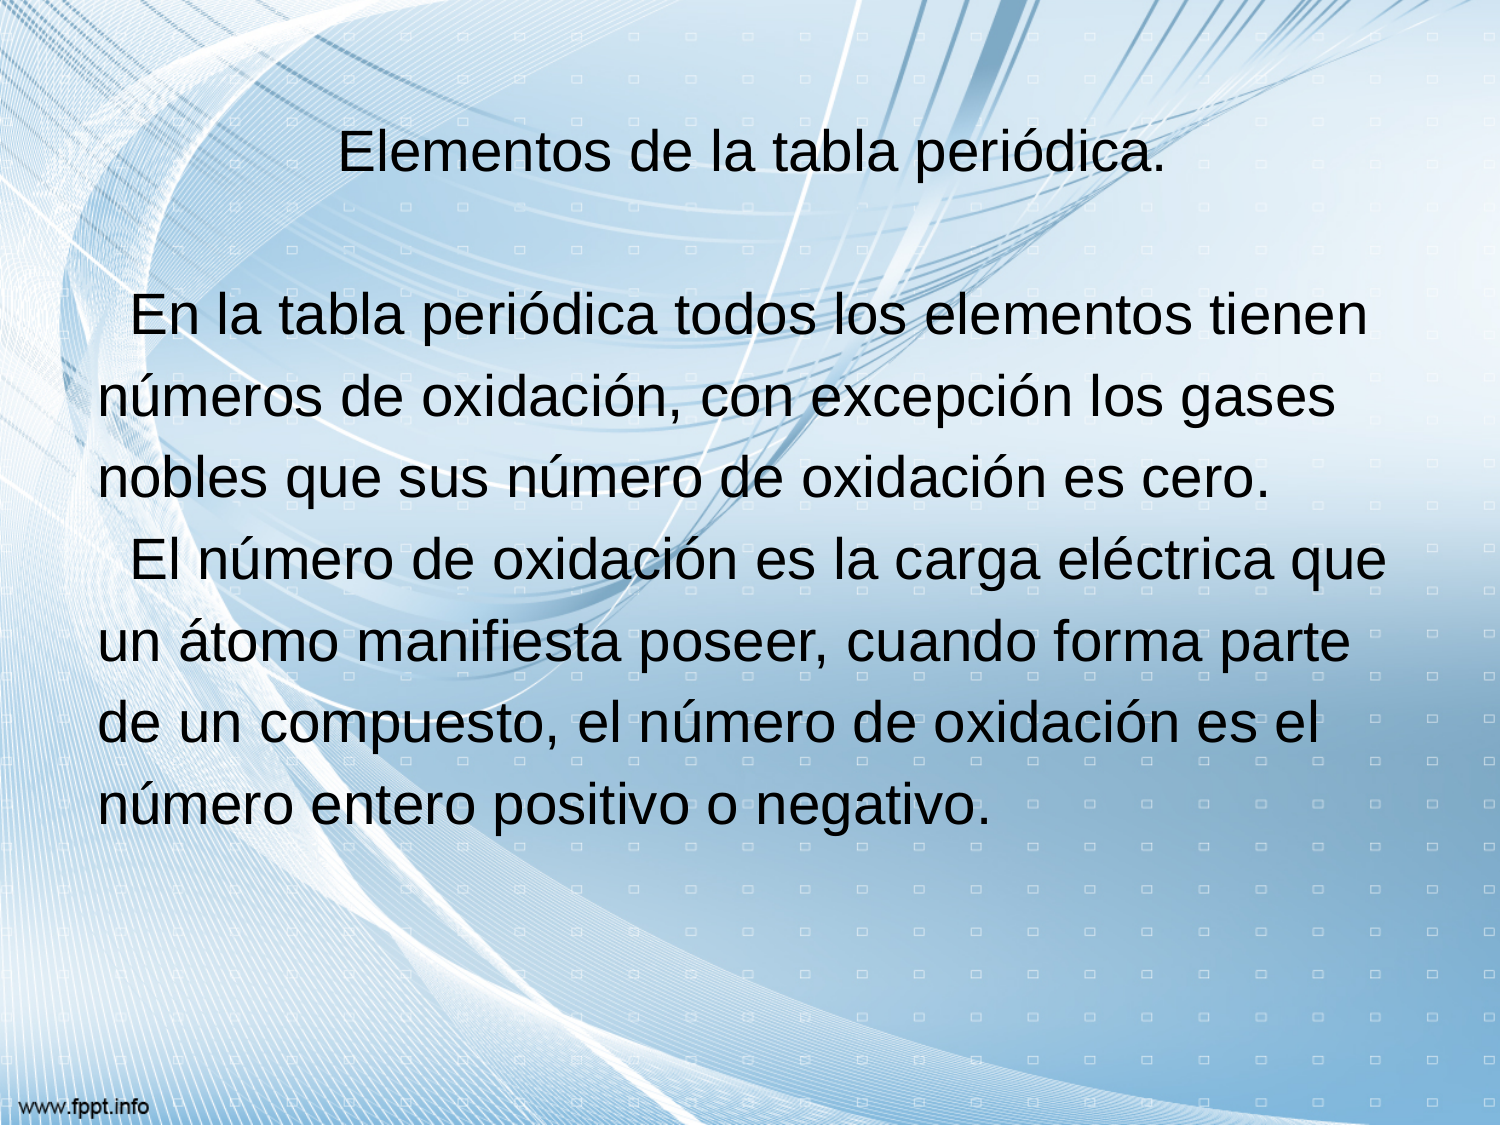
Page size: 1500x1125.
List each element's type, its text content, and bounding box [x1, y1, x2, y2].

list Elementos de la tabla periódica. En la tabla periódica todos los elementos tienen números de oxidación, con excepción los gases nobles que sus número de oxidación es cero. El número de oxidación es la carga eléctrica que un átomo manifiesta poseer, cuando forma parte de un compuesto, el número de oxidación es el número entero positivo o negativo. [81, 23, 1426, 1006]
picture [0, 0, 1500, 1125]
